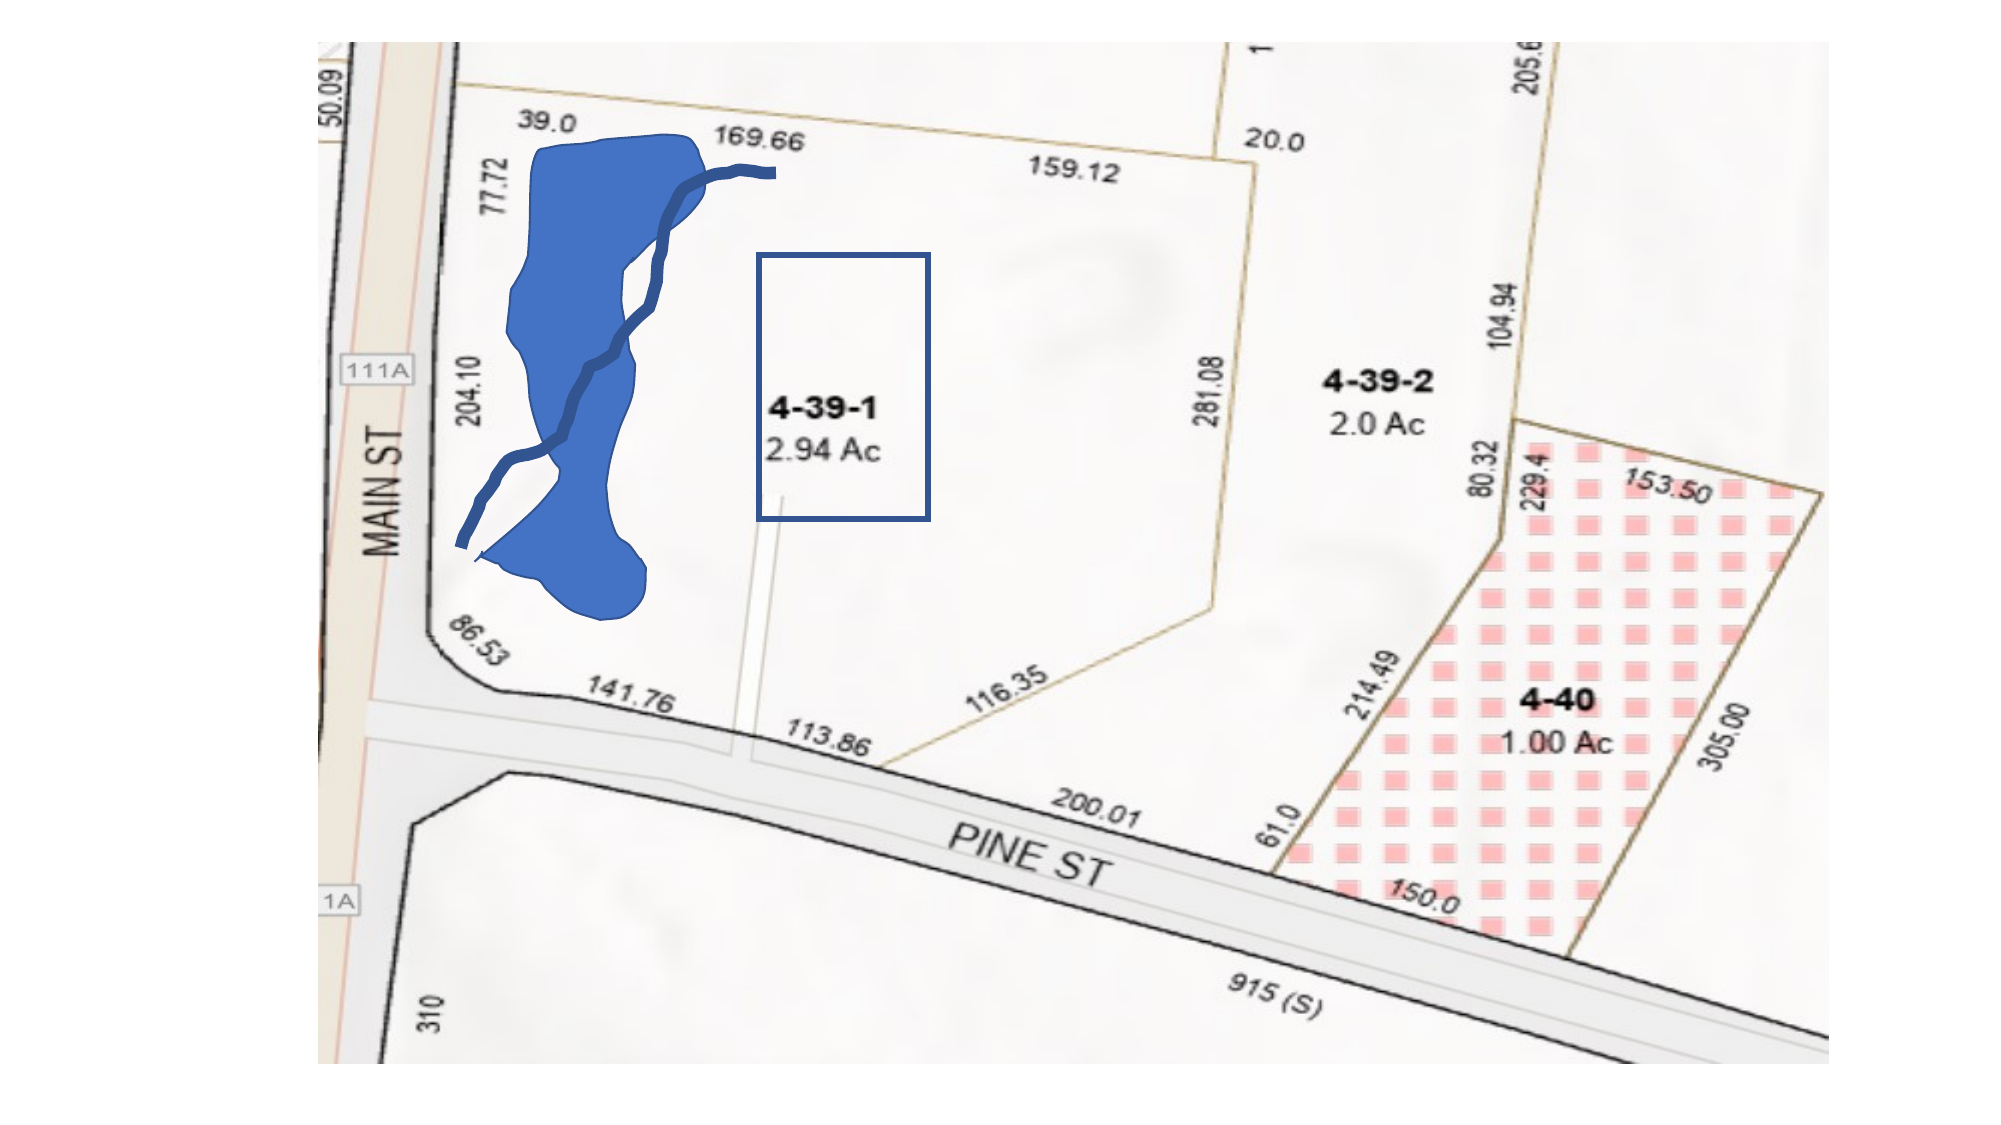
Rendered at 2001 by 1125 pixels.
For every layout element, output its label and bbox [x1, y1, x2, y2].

picture [318, 42, 1829, 1064]
